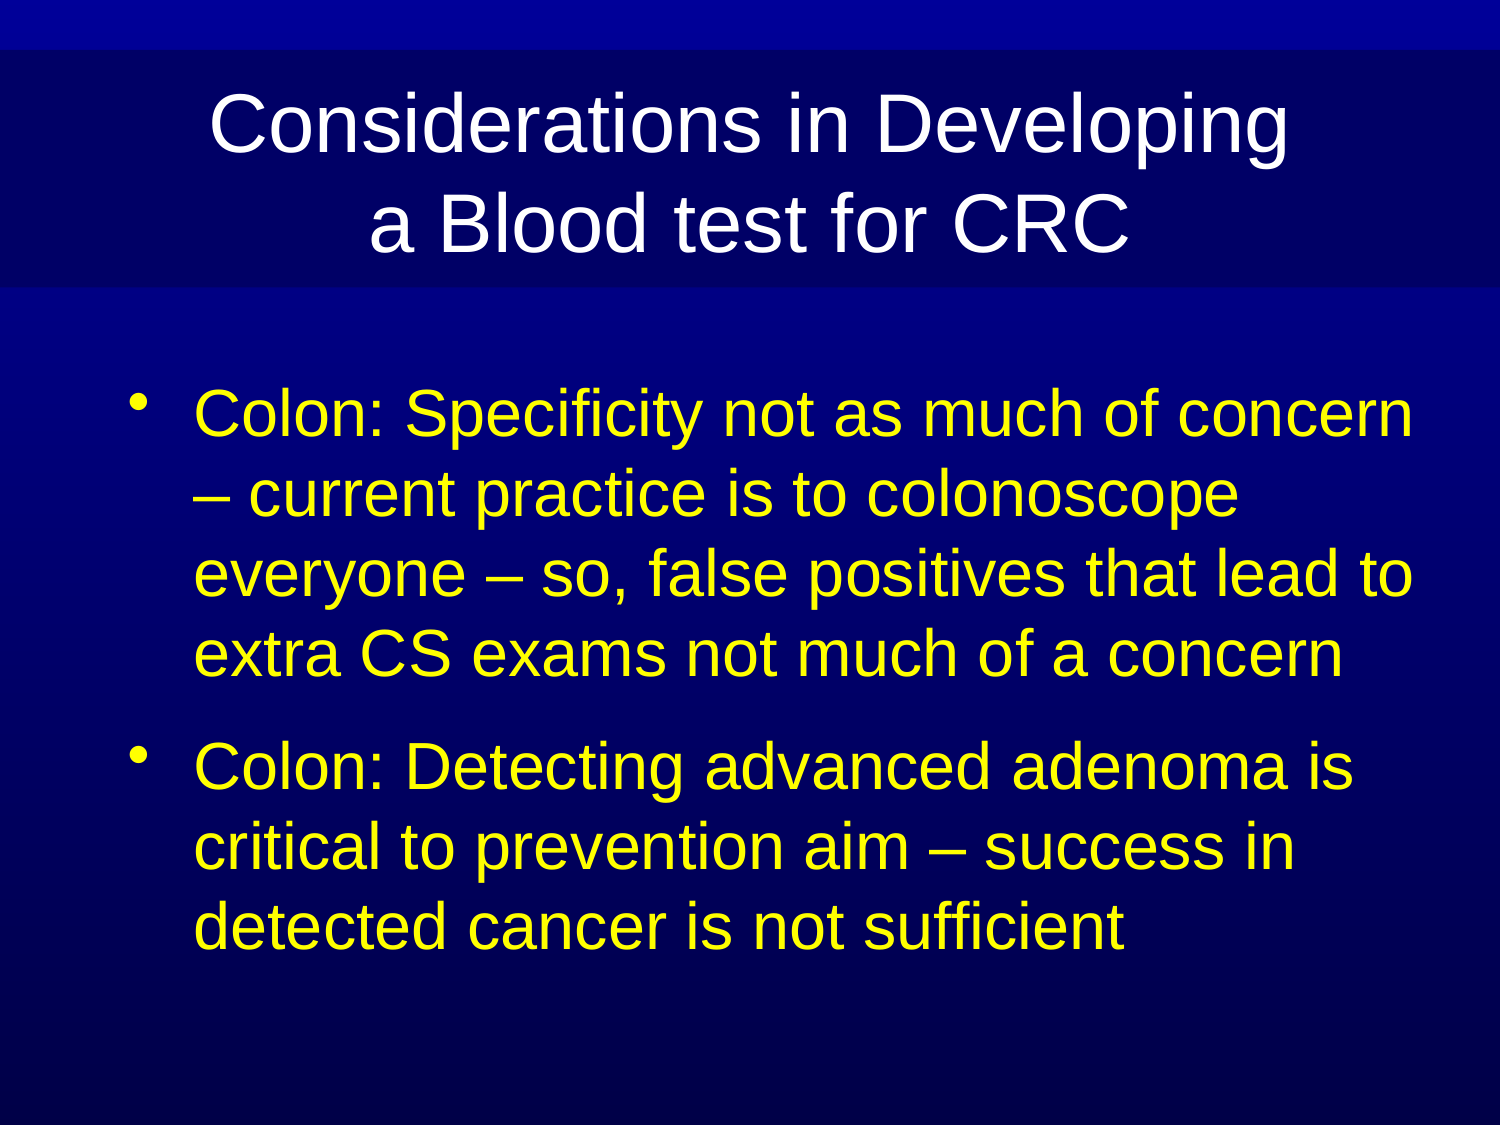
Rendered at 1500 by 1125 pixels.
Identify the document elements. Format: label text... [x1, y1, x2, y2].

text_box Considerations in Developing a Blood test for CRC [0, 49, 1500, 288]
text_box Colon: Specificity not as much of concern – current practice is to colonoscope everyone – so, false positives that lead to extra CS exams not much of a concern Colon: Detecting advanced adenoma is critical to prevention aim – success in detected cancer is not sufficient [112, 362, 1463, 971]
